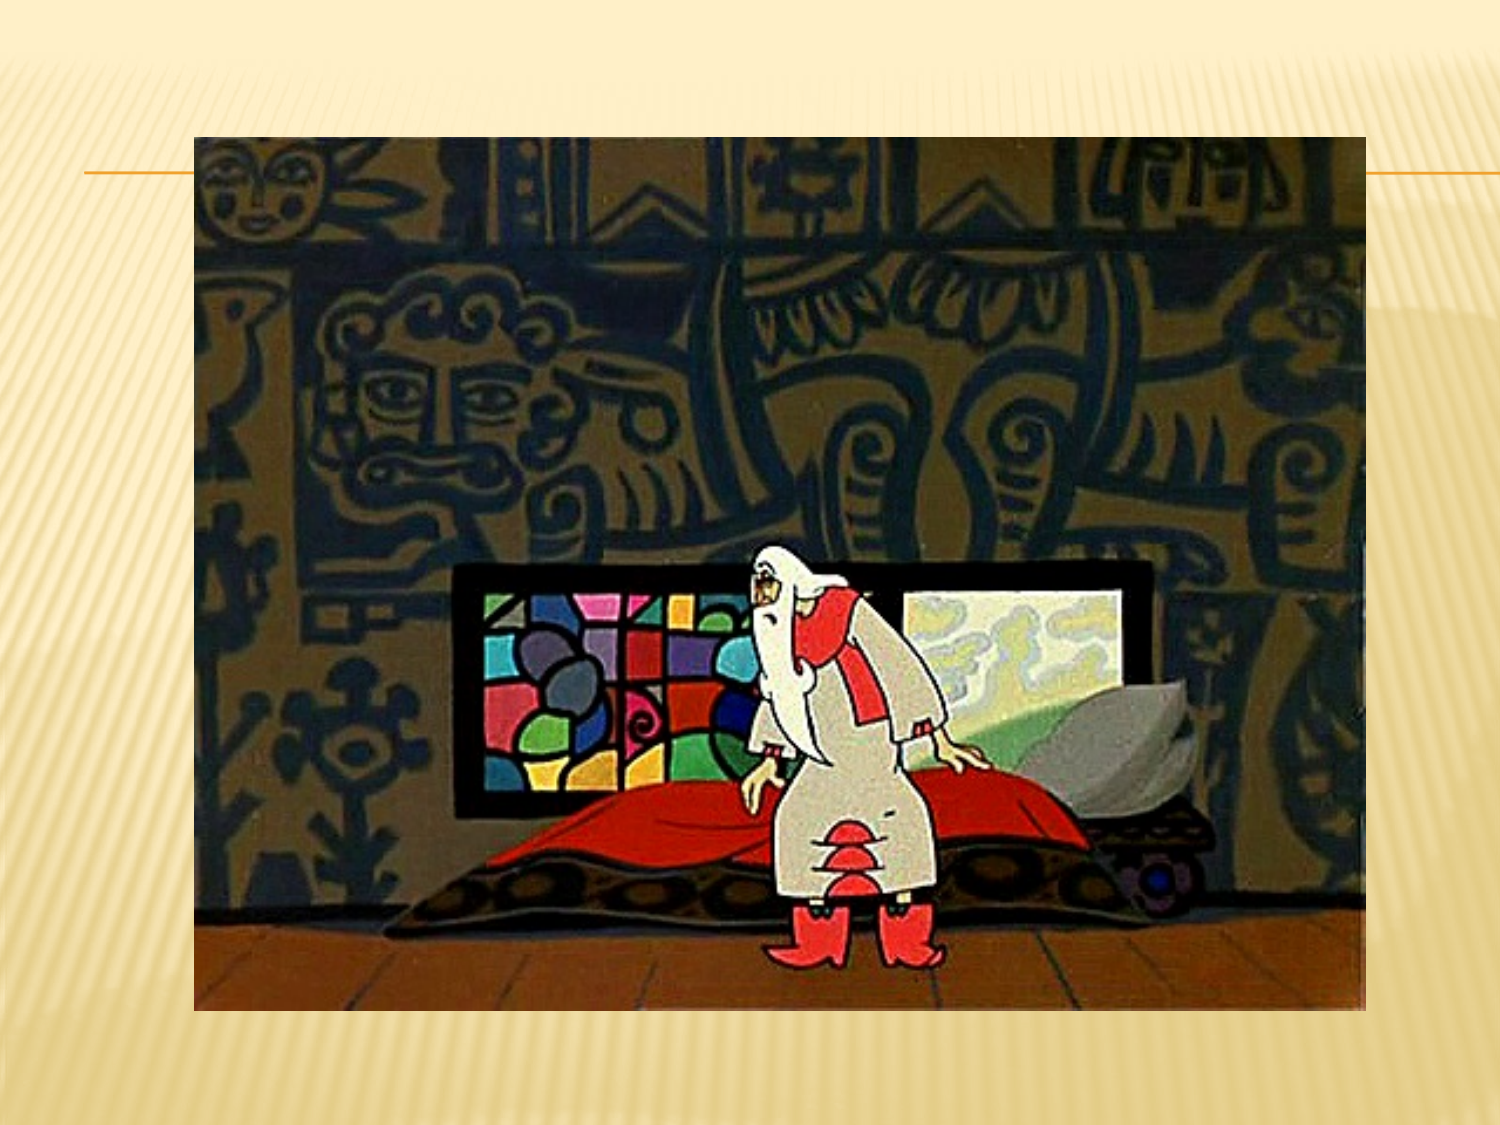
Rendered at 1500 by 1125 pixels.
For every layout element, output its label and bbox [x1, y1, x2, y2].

list [194, 136, 1366, 1011]
